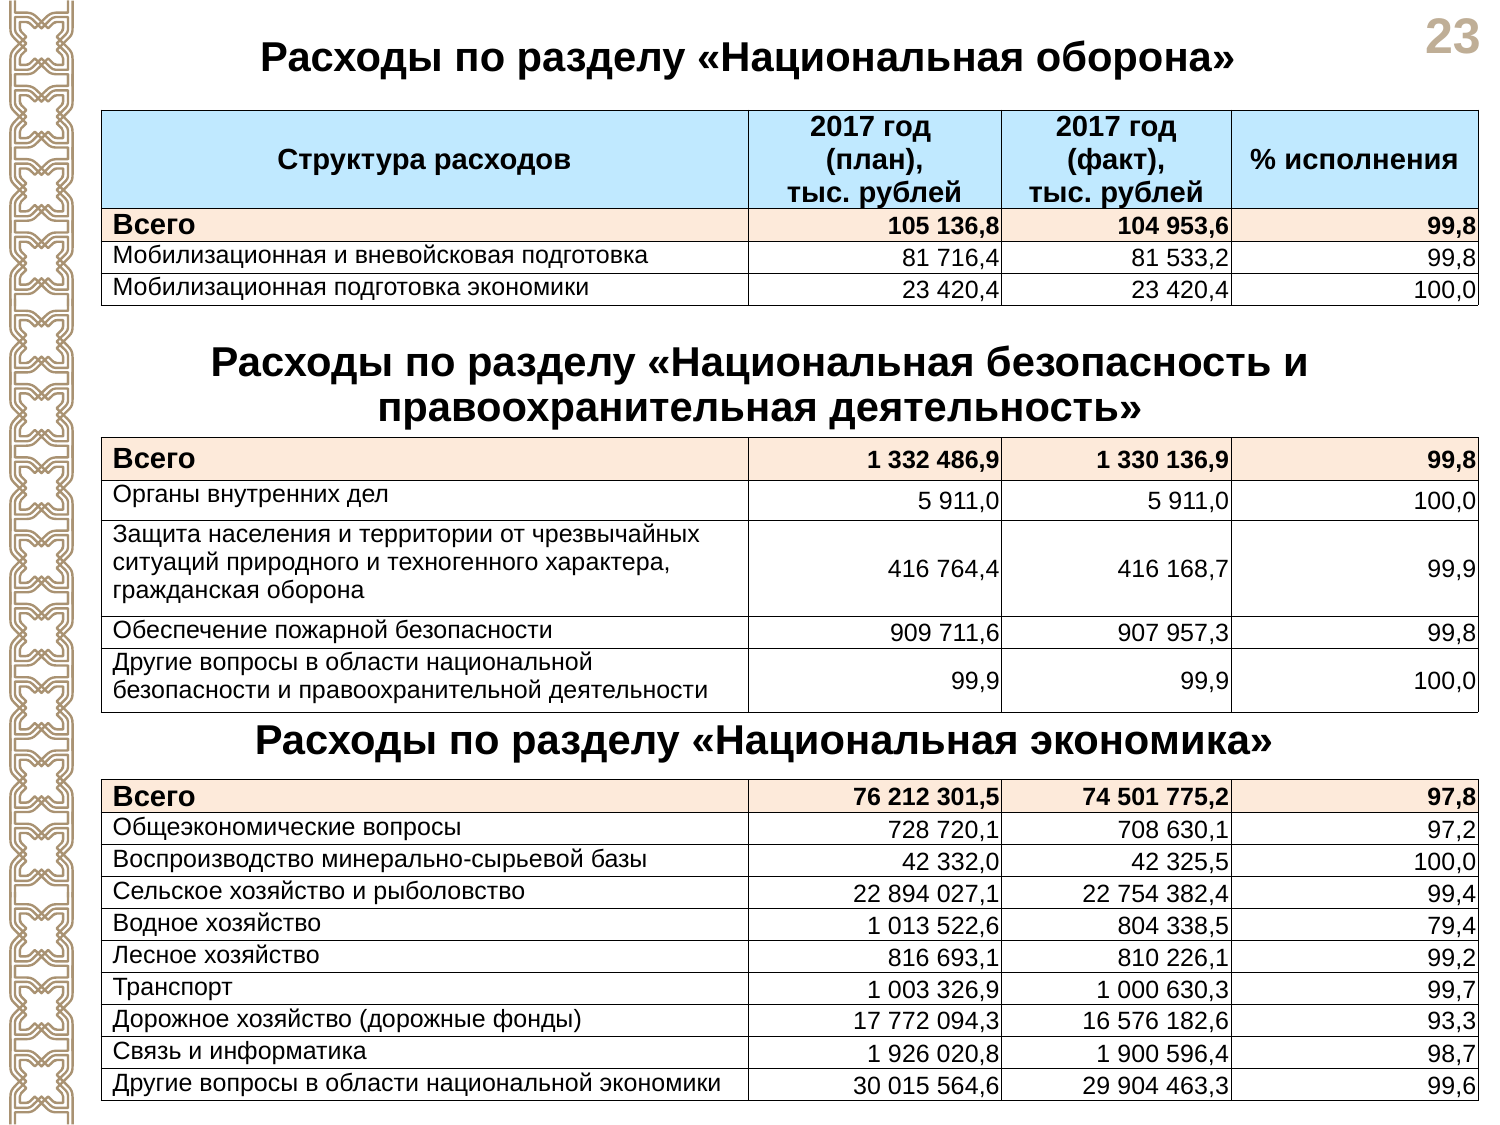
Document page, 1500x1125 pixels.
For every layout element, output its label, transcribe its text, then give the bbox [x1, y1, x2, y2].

table_cell Другие вопросы в области национальной экономики [102, 1069, 748, 1100]
table_cell 99,9 [1232, 521, 1478, 616]
table_cell 100,0 [1232, 845, 1478, 876]
table_cell Дорожное хозяйство (дорожные фонды) [102, 1005, 748, 1036]
table_header 76 212 301,5 [749, 780, 1001, 812]
table_header 2017 год (план), тыс. рублей [749, 111, 1001, 208]
table_cell Мобилизационная и вневойсковая подготовка [102, 242, 748, 273]
table_cell Другие вопросы в области национальной безопасности и правоохранительной деятельности [102, 649, 748, 710]
table_cell 30 015 564,6 [749, 1069, 1001, 1100]
table_cell 907 957,3 [1002, 617, 1231, 648]
table_cell 99,8 [1232, 617, 1478, 648]
table_cell 99,4 [1232, 877, 1478, 908]
table_header 1 332 486,9 [749, 438, 1001, 480]
table_header 99,8 [1232, 438, 1478, 480]
table_cell 100,0 [1232, 274, 1478, 305]
table_header Всего [102, 780, 748, 812]
table_header 2017 год (факт), тыс. рублей [1002, 111, 1231, 208]
table_cell 79,4 [1232, 909, 1478, 940]
table_cell Обеспечение пожарной безопасности [102, 617, 748, 648]
table_cell 416 764,4 [749, 521, 1001, 616]
table_cell 1 013 522,6 [749, 909, 1001, 940]
text_box Расходы по разделу «Национальная безопасность и правоохранительная деятельность» [96, 332, 1424, 427]
table_cell 99,6 [1232, 1069, 1478, 1100]
table_header 97,8 [1232, 780, 1478, 812]
table_cell 99,9 [1002, 649, 1231, 710]
table_cell 5 911,0 [749, 481, 1001, 520]
table_cell 1 900 596,4 [1002, 1037, 1231, 1068]
table_cell 810 226,1 [1002, 941, 1231, 972]
table_header 1 330 136,9 [1002, 438, 1231, 480]
table_cell 23 420,4 [1002, 274, 1231, 305]
table_cell Защита населения и территории от чрезвычайных ситуаций природного и техногенного характера, гражданская оборона [102, 521, 748, 616]
table_header 74 501 775,2 [1002, 780, 1231, 812]
table_cell 81 533,2 [1002, 242, 1231, 273]
table_cell 29 904 463,3 [1002, 1069, 1231, 1100]
table_cell 1 000 630,3 [1002, 973, 1231, 1004]
table_cell 1 926 020,8 [749, 1037, 1001, 1068]
table_cell 909 711,6 [749, 617, 1001, 648]
table_cell 104 953,6 [1002, 209, 1231, 241]
table_cell 93,3 [1232, 1005, 1478, 1036]
table_cell 816 693,1 [749, 941, 1001, 972]
table_cell 99,7 [1232, 973, 1478, 1004]
table_cell Органы внутренних дел [102, 481, 748, 520]
table_cell 42 325,5 [1002, 845, 1231, 876]
table_cell Общеэкономические вопросы [102, 813, 748, 844]
table_header % исполнения [1232, 111, 1478, 208]
table_header Структура расходов [102, 111, 748, 208]
text_box [1293, 976, 1500, 1125]
table_cell 99,2 [1232, 941, 1478, 972]
table_cell 16 576 182,6 [1002, 1005, 1231, 1036]
table_cell Воспроизводство минерально-сырьевой базы [102, 845, 748, 876]
table_cell 98,7 [1232, 1037, 1478, 1068]
table_cell 99,9 [749, 649, 1001, 710]
table_cell 99,8 [1232, 242, 1478, 273]
list Расходы по разделу «Национальная оборона» [84, 27, 1412, 99]
table_cell 105 136,8 [749, 209, 1001, 241]
table_cell 100,0 [1232, 649, 1478, 712]
table_cell 97,2 [1232, 813, 1478, 844]
table_cell 22 894 027,1 [749, 877, 1001, 908]
table_cell Мобилизационная подготовка экономики [102, 274, 748, 305]
table_cell Лесное хозяйство [102, 941, 748, 972]
table_cell Сельское хозяйство и рыболовство [102, 877, 748, 908]
table_cell 42 332,0 [749, 845, 1001, 876]
table_cell Всего [102, 209, 748, 241]
table_cell 804 338,5 [1002, 909, 1231, 940]
table_cell 22 754 382,4 [1002, 877, 1231, 908]
table_cell 99,8 [1232, 209, 1478, 241]
table_cell Связь и информатика [102, 1037, 748, 1068]
table_cell Водное хозяйство [102, 909, 748, 940]
table_cell 5 911,0 [1002, 481, 1231, 520]
table_cell 81 716,4 [749, 242, 1001, 273]
table_header Всего [102, 438, 748, 480]
table_cell 728 720,1 [749, 813, 1001, 844]
table_cell 708 630,1 [1002, 813, 1231, 844]
table_cell 416 168,7 [1002, 521, 1231, 616]
table_cell 23 420,4 [749, 274, 1001, 305]
table_cell 17 772 094,3 [749, 1005, 1001, 1036]
table_cell 100,0 [1232, 481, 1478, 520]
table_cell Транспорт [102, 973, 748, 1004]
text_box Расходы по разделу «Национальная экономика» [100, 710, 1428, 779]
table_cell 1 003 326,9 [749, 973, 1001, 1004]
